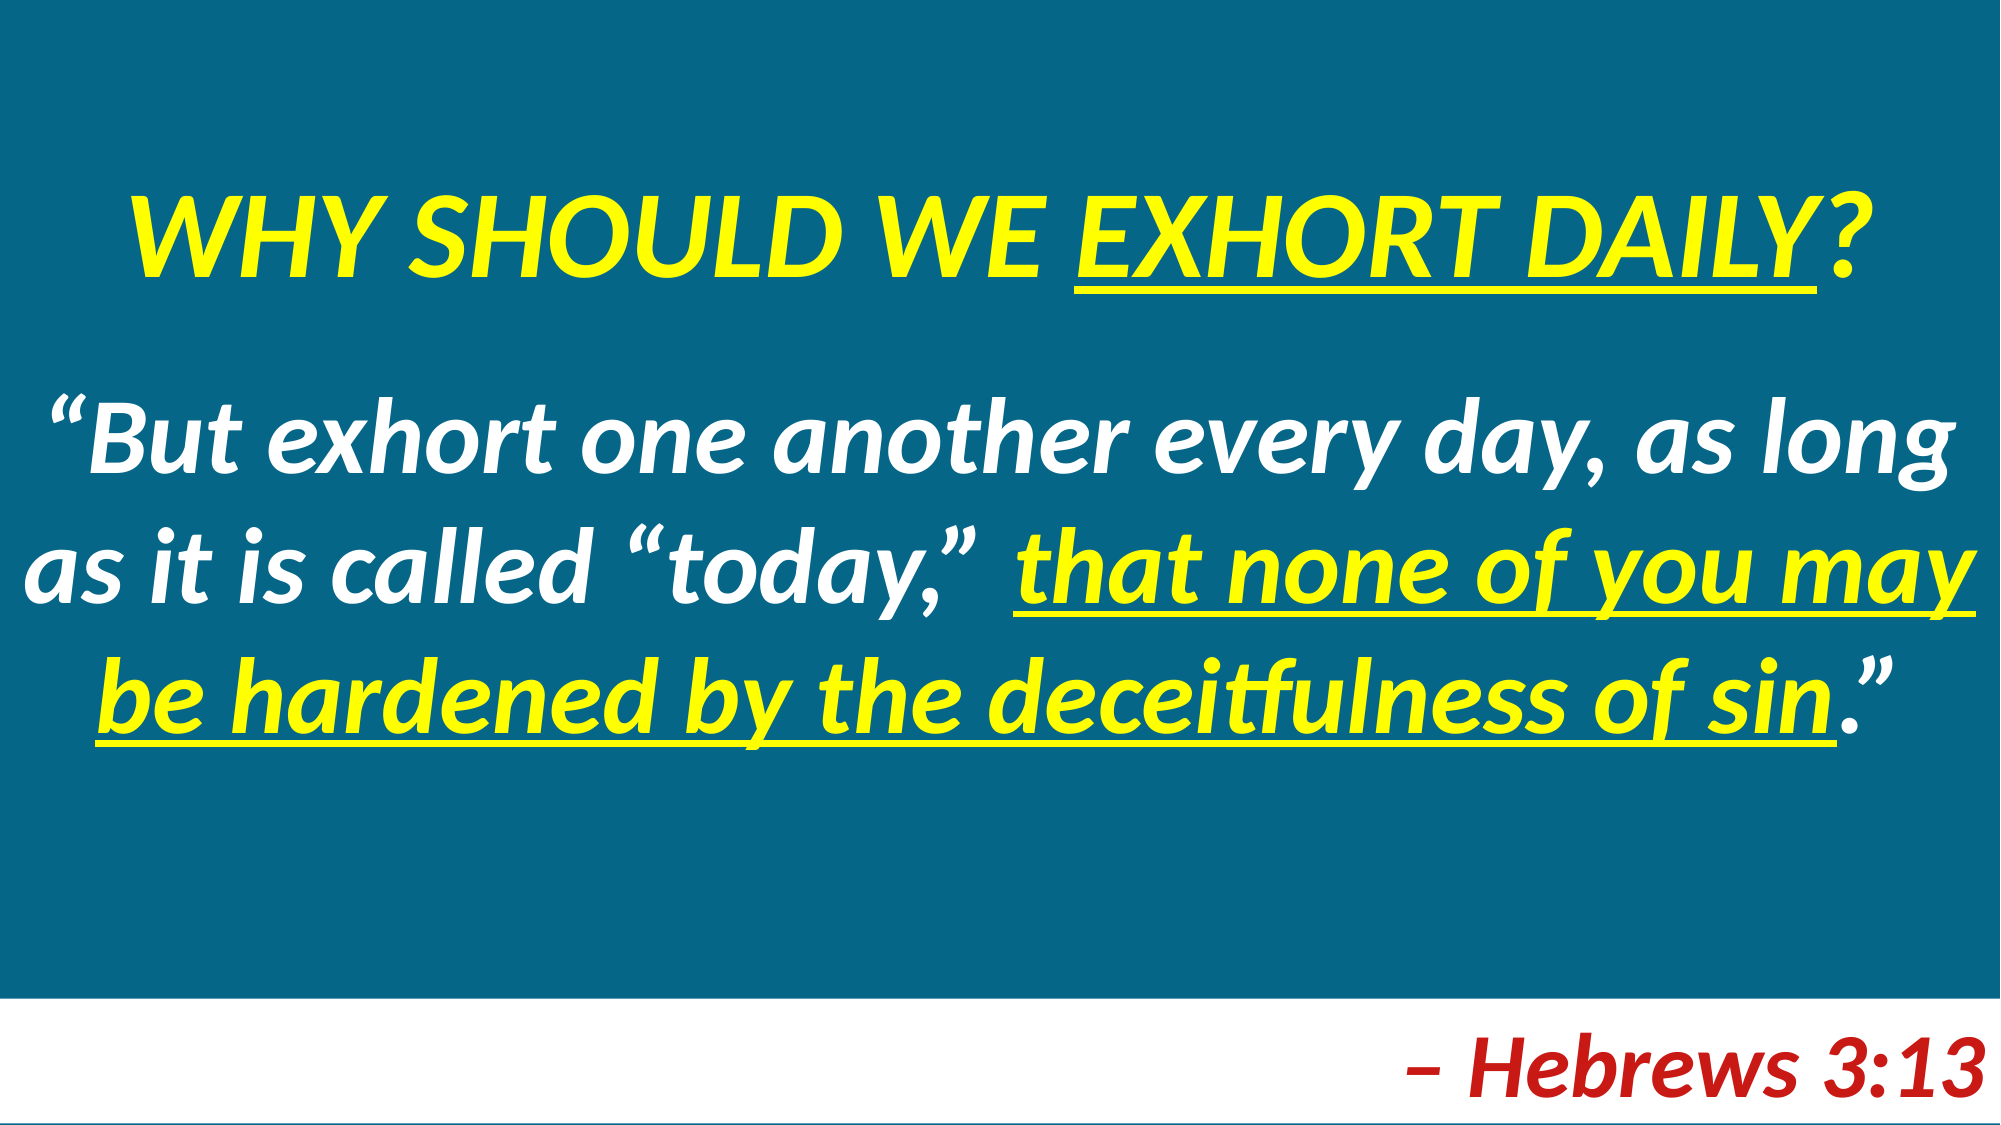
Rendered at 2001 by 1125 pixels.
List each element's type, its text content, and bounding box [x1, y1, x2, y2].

text_box “But exhort one another every day, as long as it is called “today,” that none of you may be hardened by the deceitfulness of sin.” [0, 357, 2000, 763]
text_box Why should we exhort daily? [0, 145, 2000, 310]
text_box – Hebrews 3:13 [0, 998, 2000, 1124]
